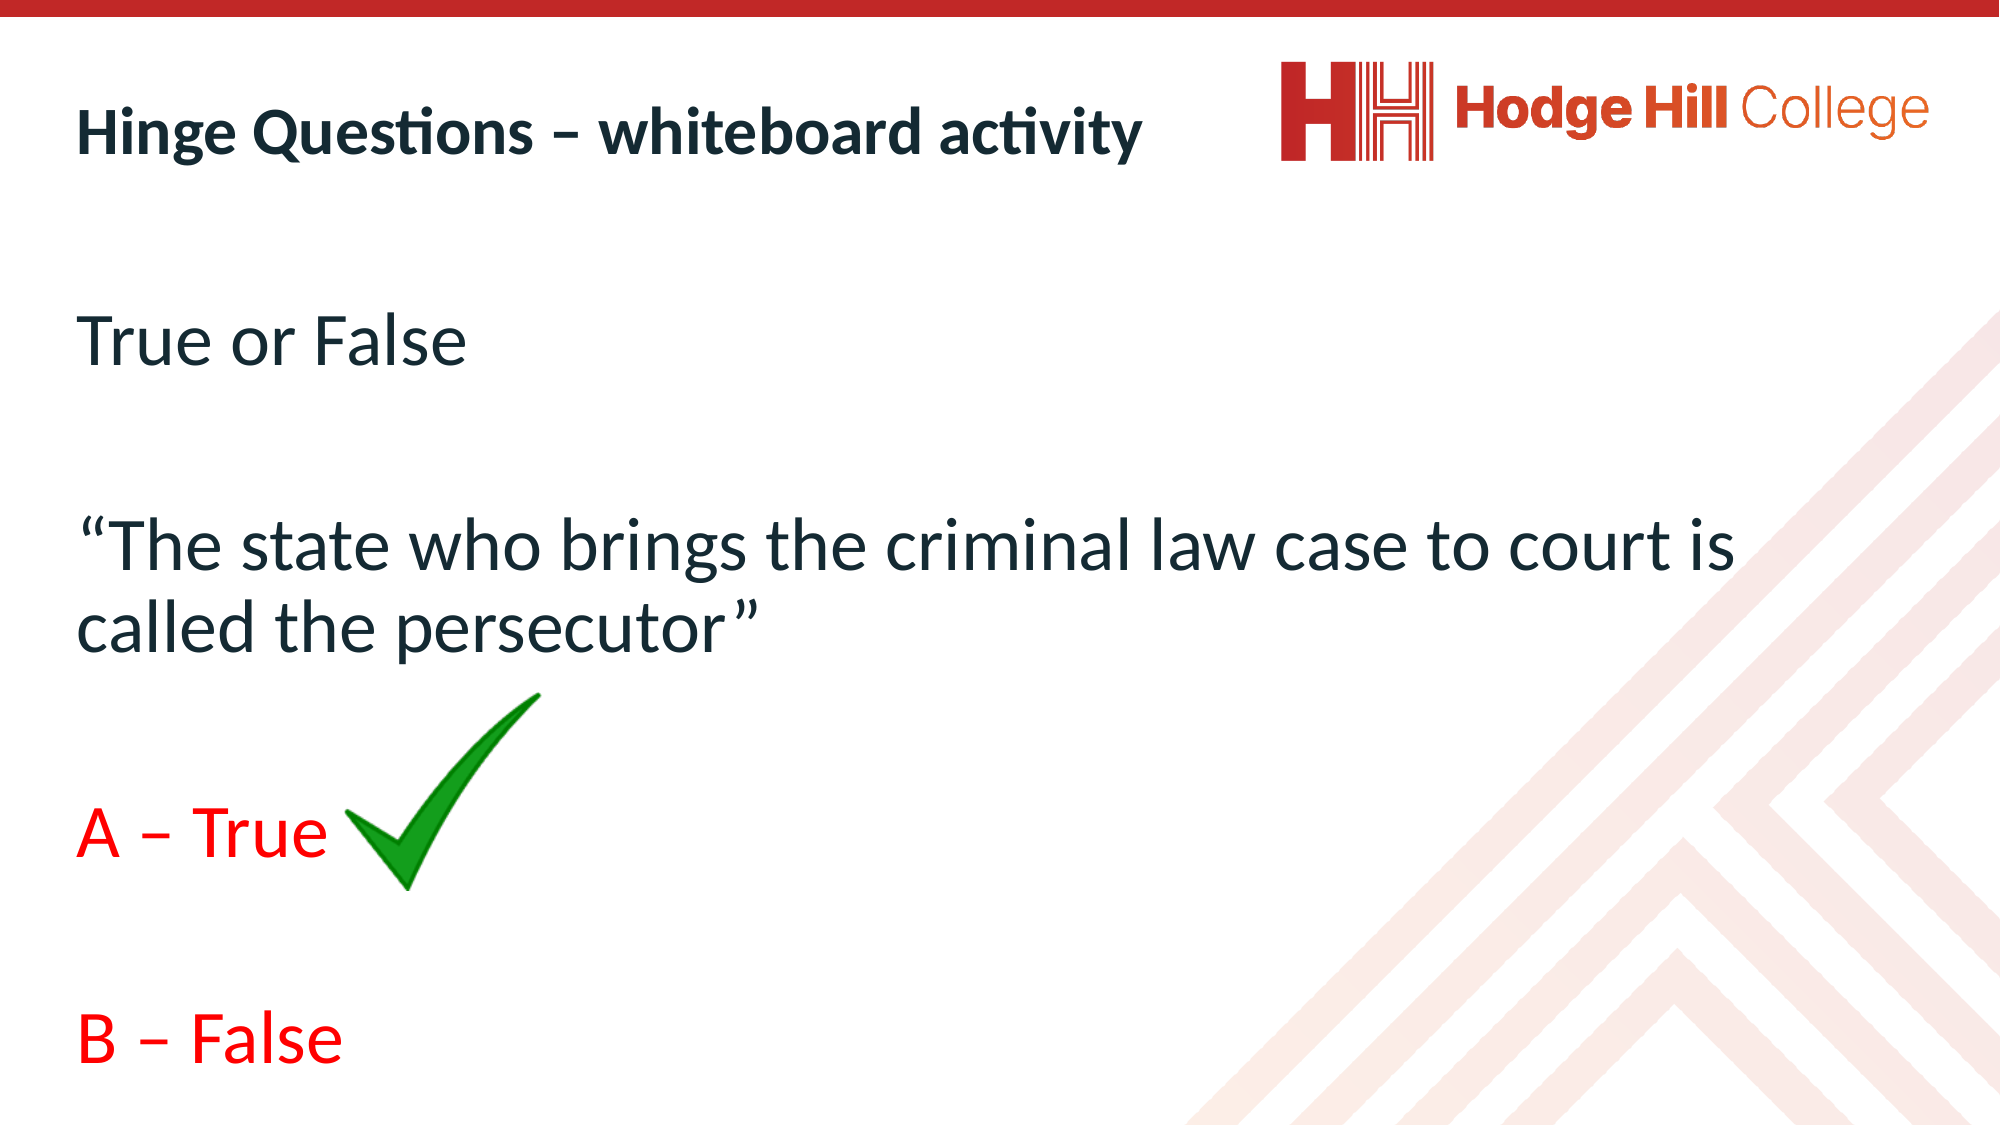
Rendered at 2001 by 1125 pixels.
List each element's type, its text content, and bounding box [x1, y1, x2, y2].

picture [0, 0, 1999, 17]
picture [1073, 198, 2000, 1125]
picture [344, 692, 542, 891]
title Hinge Questions – whiteboard activity [61, 66, 1244, 199]
picture [1280, 61, 1929, 161]
list True or False “The state who brings the criminal law case to court is called the persecutor” A – True B – False [61, 292, 1073, 1093]
